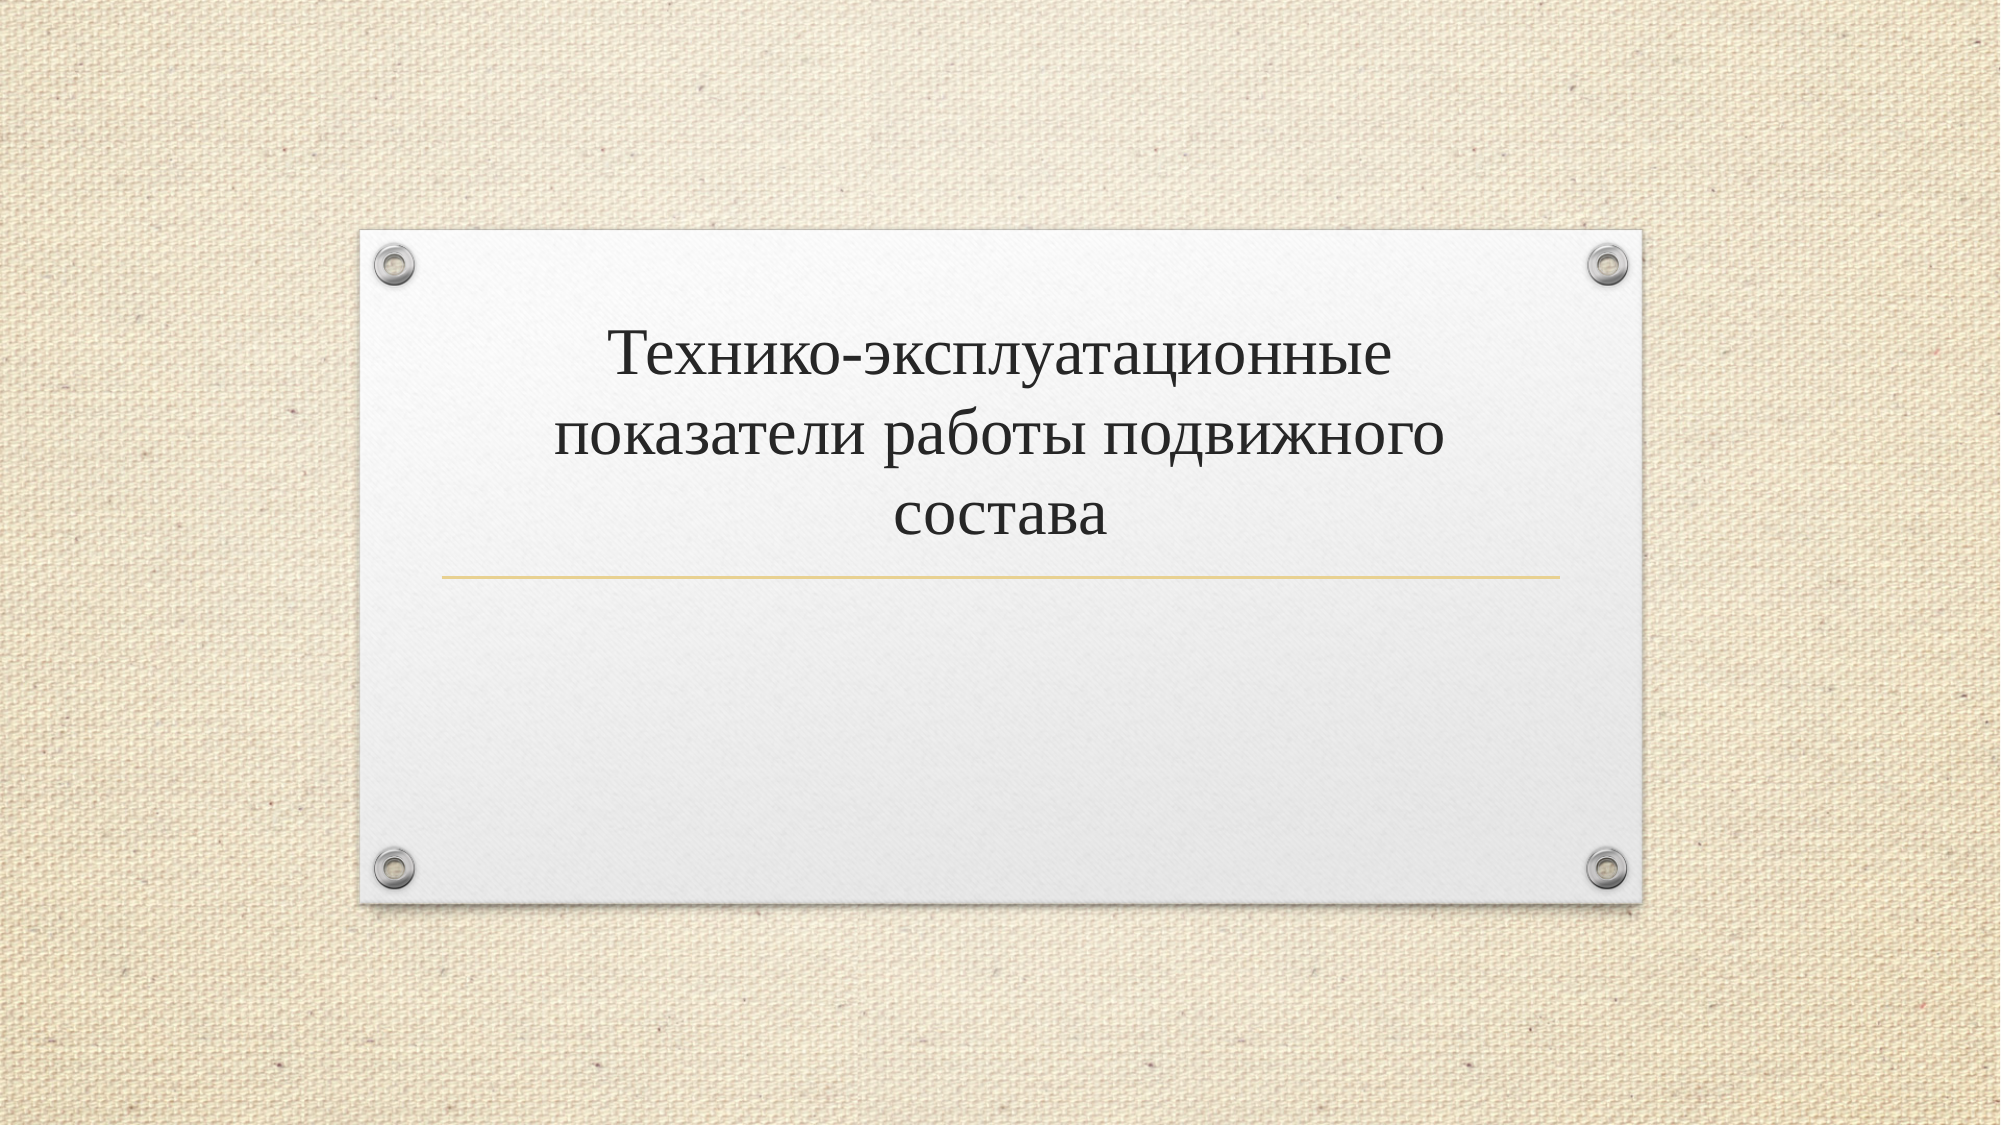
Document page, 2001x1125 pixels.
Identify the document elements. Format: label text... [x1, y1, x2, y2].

title Технико-эксплуатационные показатели работы подвижного состава [441, 306, 1560, 556]
picture [0, 0, 2001, 1125]
